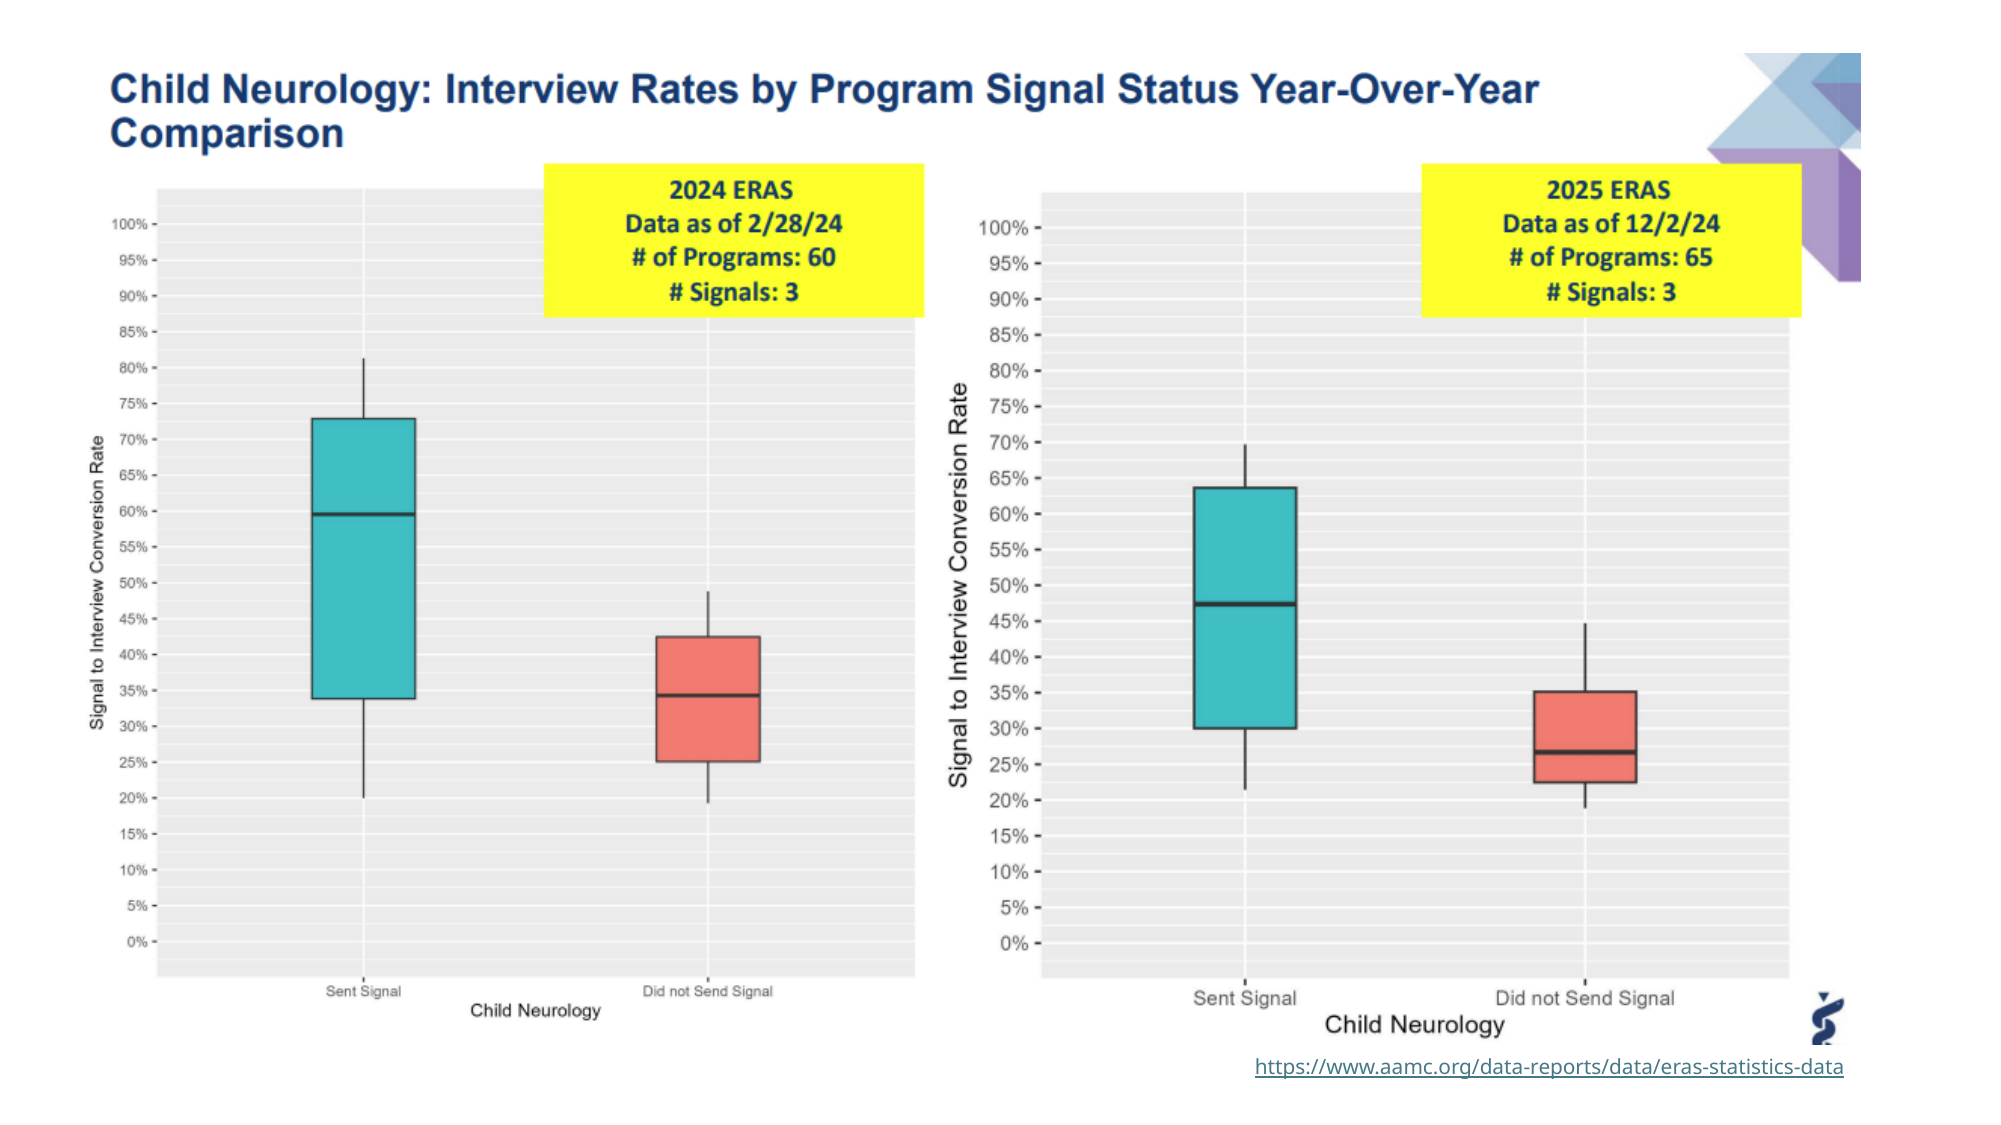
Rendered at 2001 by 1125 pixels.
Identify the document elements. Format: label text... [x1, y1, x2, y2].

picture [74, 52, 1862, 1046]
text_box https://www.aamc.org/data-reports/data/eras-statistics-data [1240, 1046, 1890, 1090]
